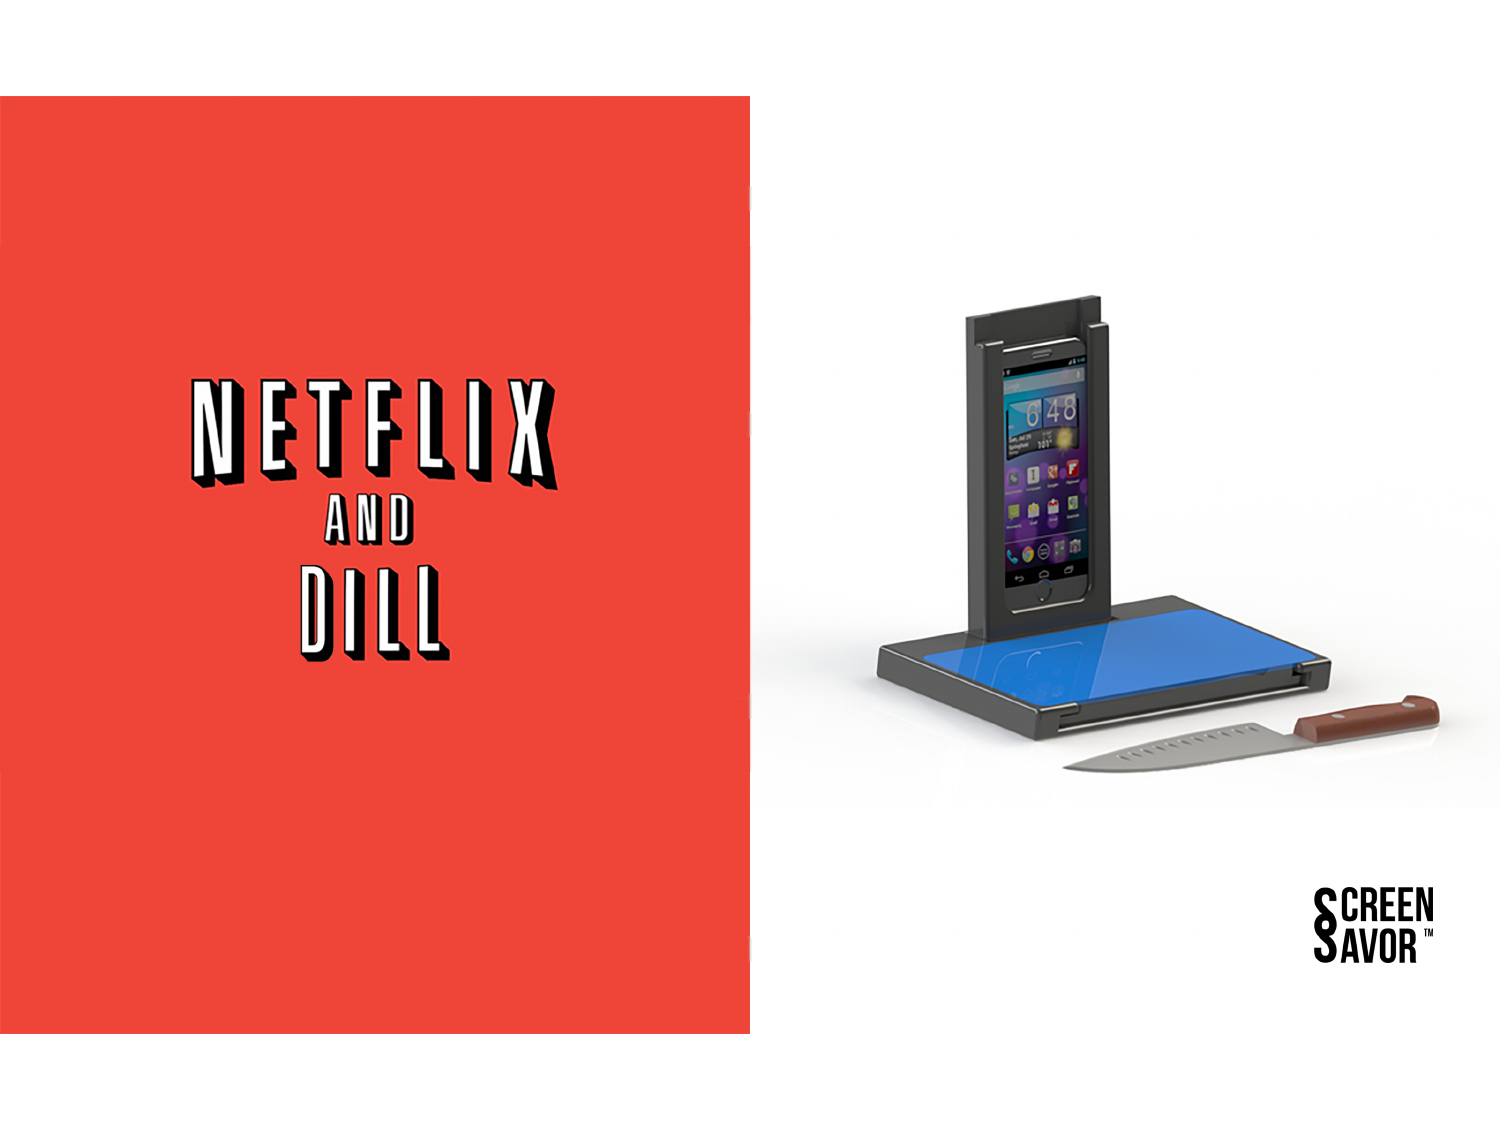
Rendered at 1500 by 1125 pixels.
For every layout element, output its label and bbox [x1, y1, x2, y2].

picture [0, 96, 1500, 1034]
